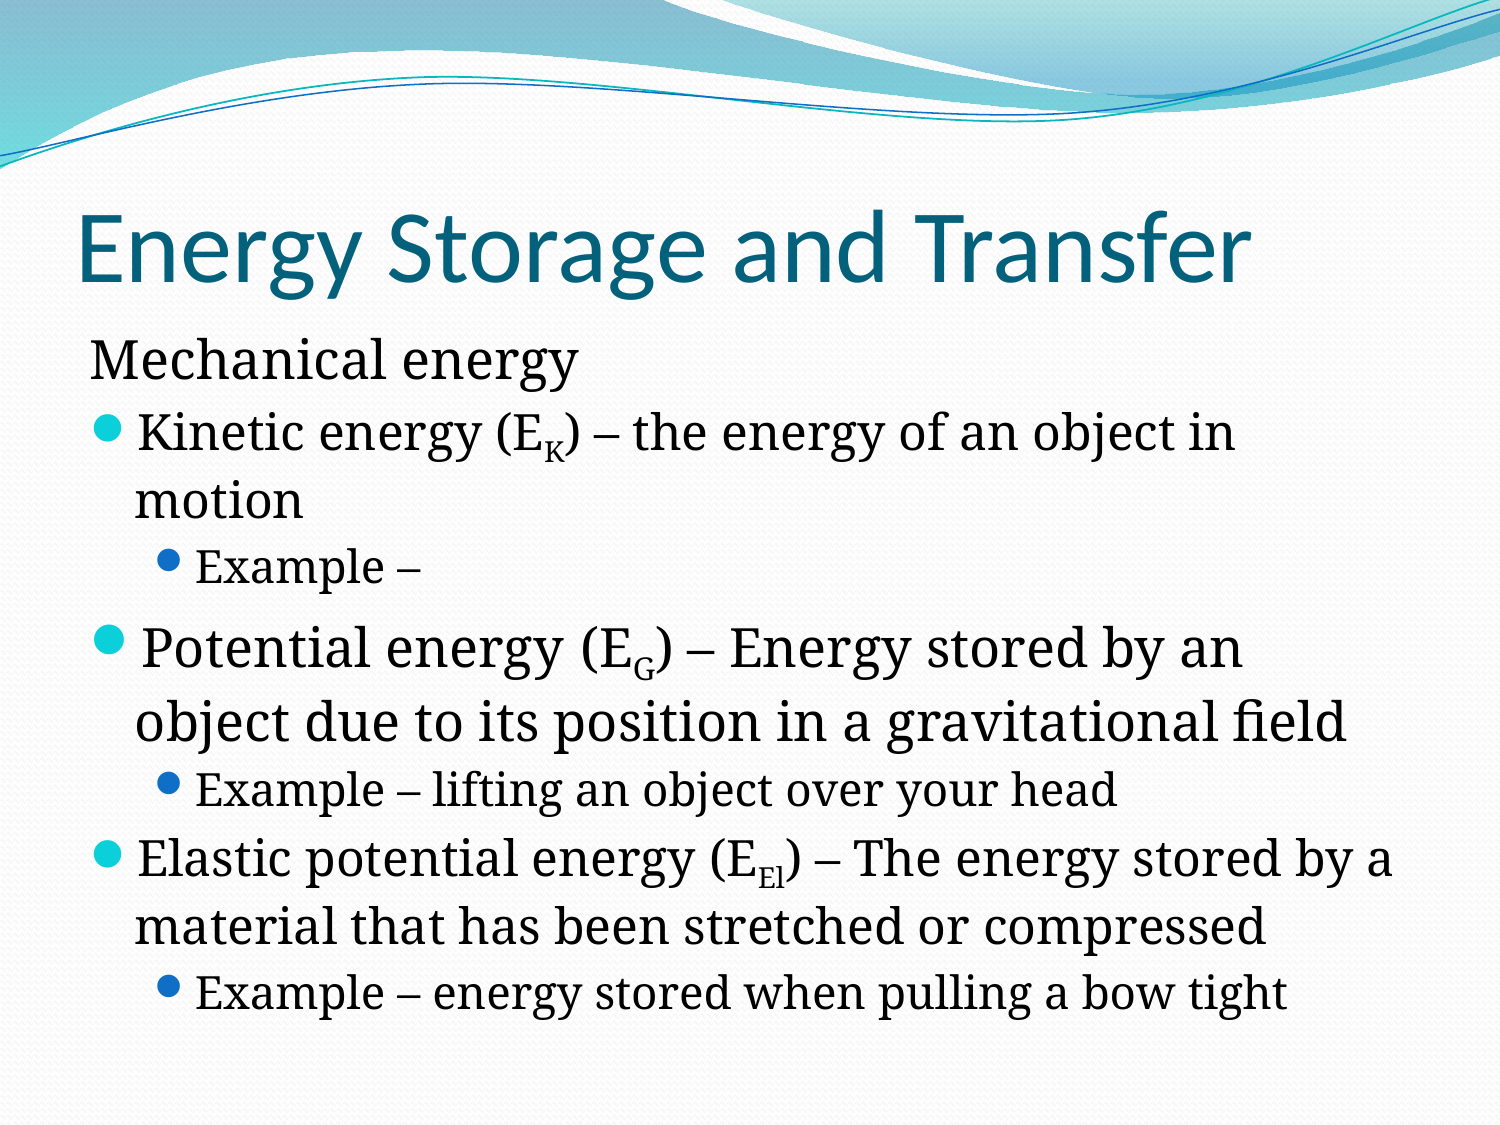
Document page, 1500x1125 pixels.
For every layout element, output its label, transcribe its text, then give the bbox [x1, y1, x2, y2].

list Mechanical energy Kinetic energy (EK) – the energy of an object in motion Example – Potential energy (EG) – Energy stored by an object due to its position in a gravitational field Example – lifting an object over your head Elastic potential energy (EEl) – The energy stored by a material that has been stretched or compressed Example – energy stored when pulling a bow tight [75, 317, 1425, 1038]
title Energy Storage and Transfer [75, 115, 1425, 303]
